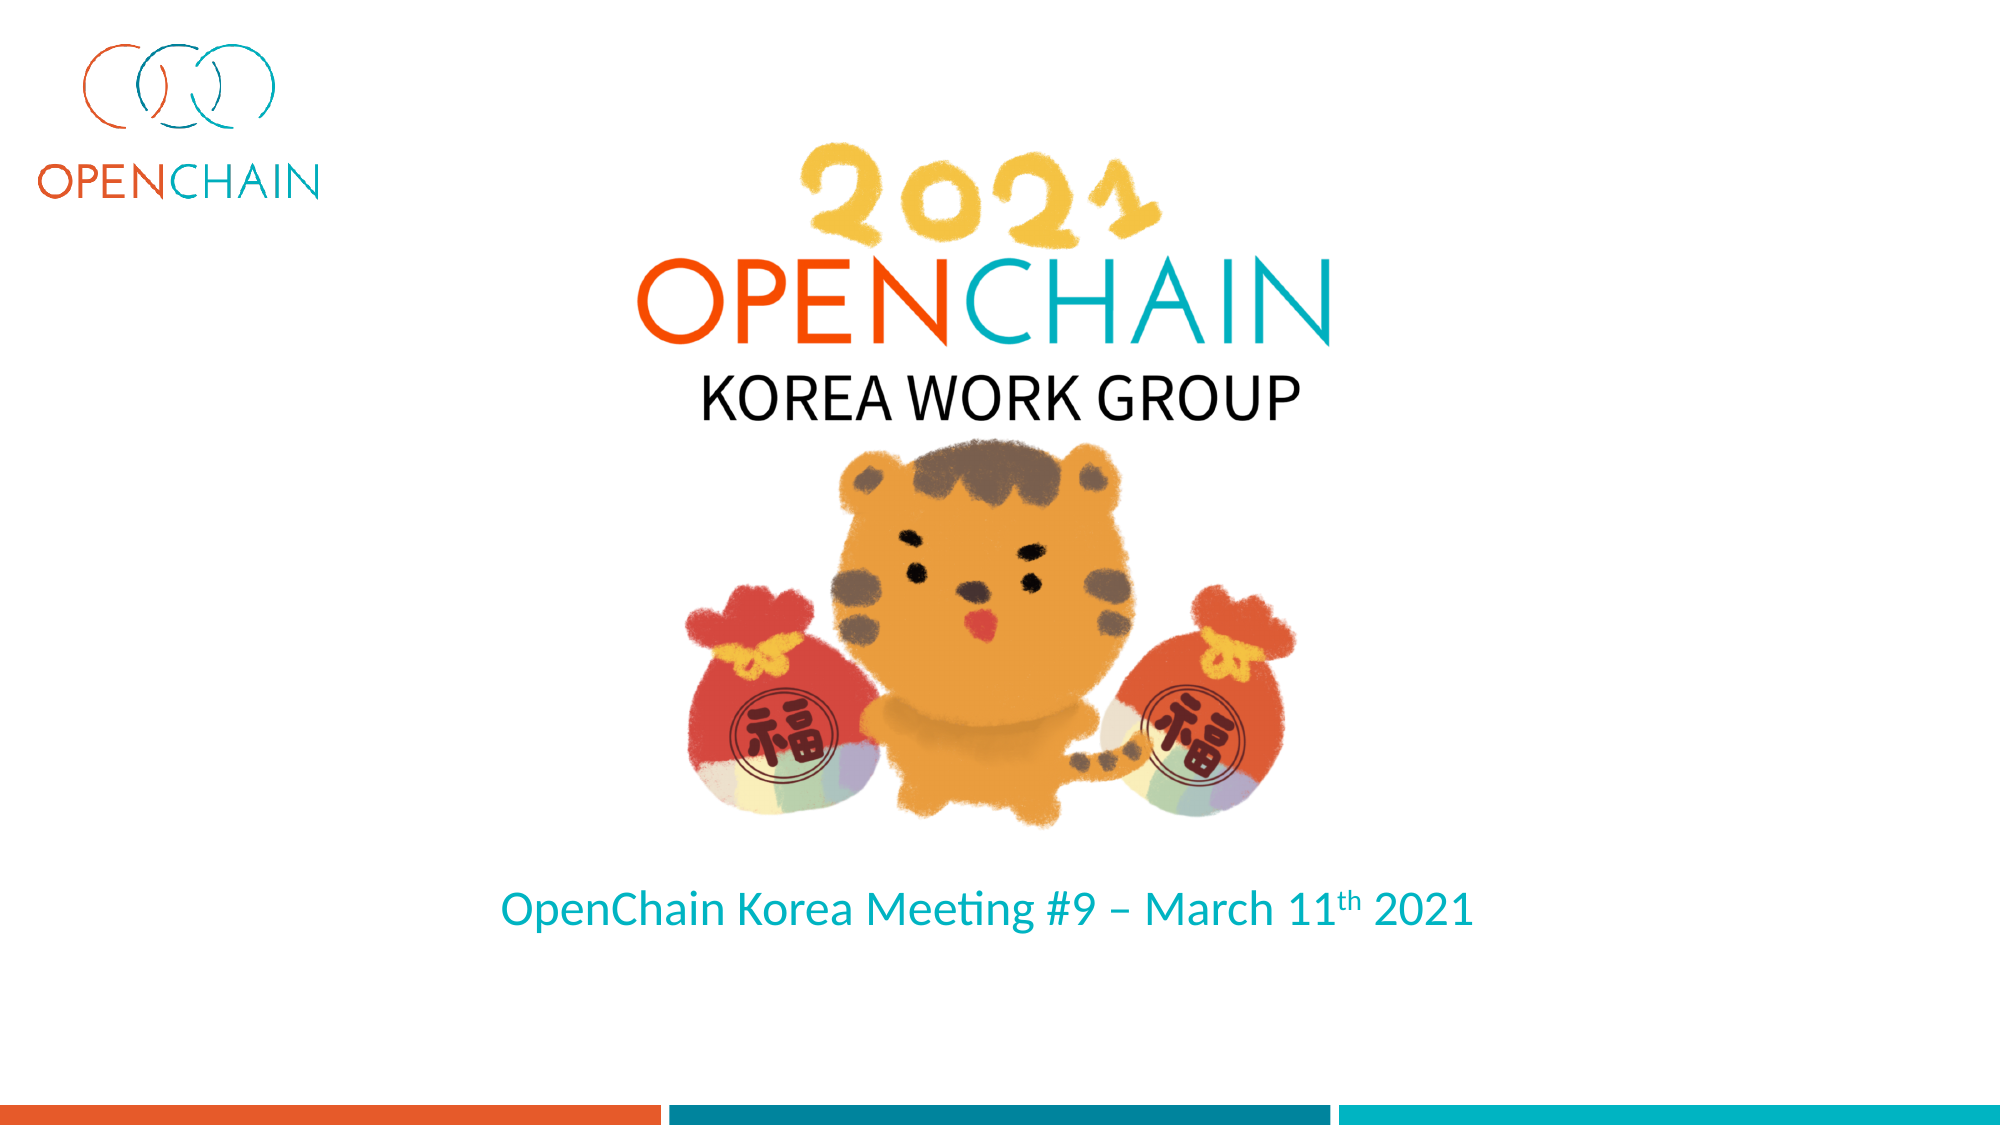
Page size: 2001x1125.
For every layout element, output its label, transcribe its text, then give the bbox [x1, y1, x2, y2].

picture [614, 129, 1361, 876]
subtitle OpenChain Korea Meeting #9 – March 11th 2021 [237, 875, 1738, 946]
picture [35, 41, 322, 201]
